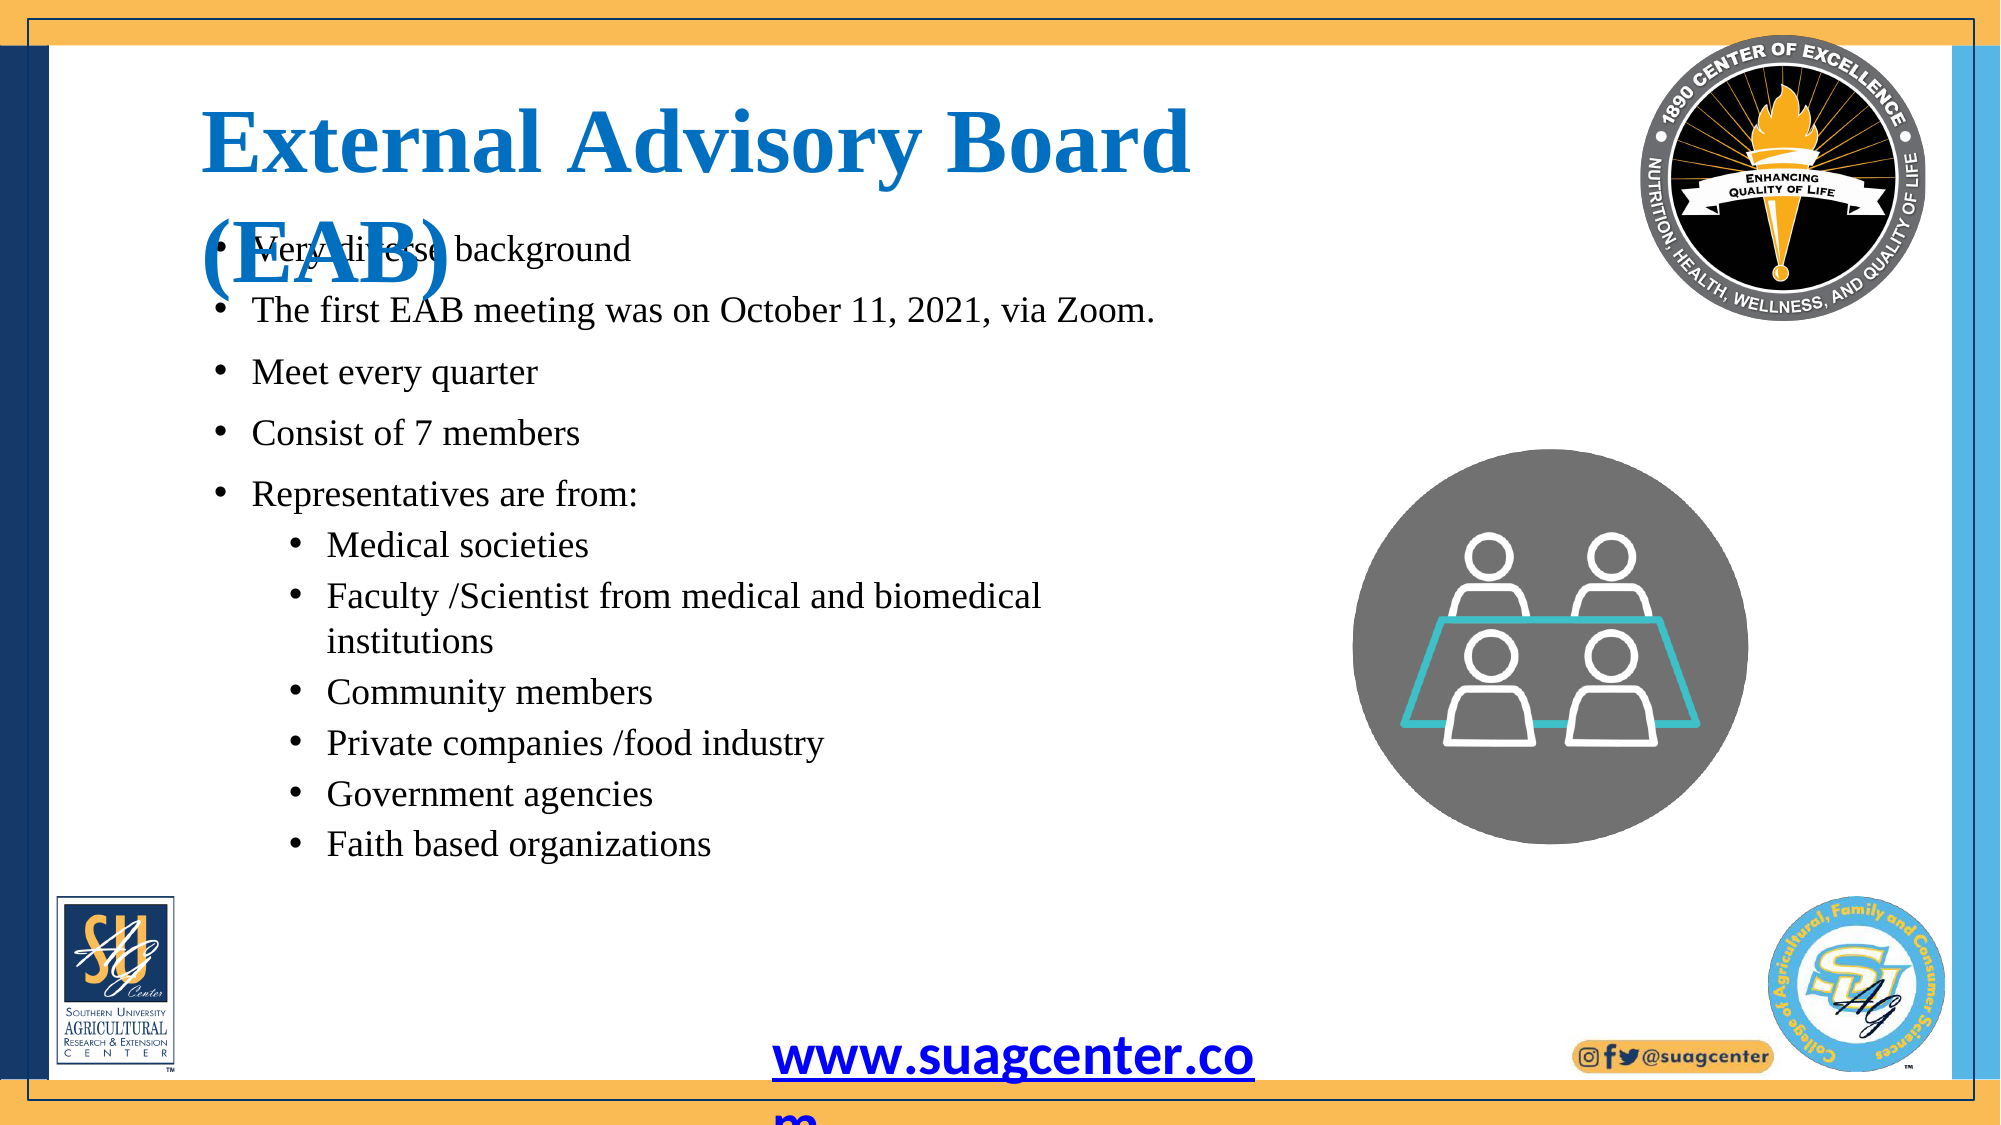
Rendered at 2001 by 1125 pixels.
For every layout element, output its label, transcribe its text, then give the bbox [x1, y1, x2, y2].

text_box Very diverse background The first EAB meeting was on October 11, 2021, via Zoom. Meet every quarter Consist of 7 members Representatives are from: Medical societies Faculty /Scientist from medical and biomedical institutions Community members Private companies /food industry Government agencies Faith based organizations [212, 301, 1217, 865]
footer www.suagcenter.com [770, 1016, 1295, 1125]
text_box [1640, 35, 1926, 321]
picture [1565, 896, 1945, 1076]
picture [56, 896, 175, 1072]
text_box [1317, 407, 1783, 886]
title External Advisory Board (EAB) [199, 80, 1460, 301]
